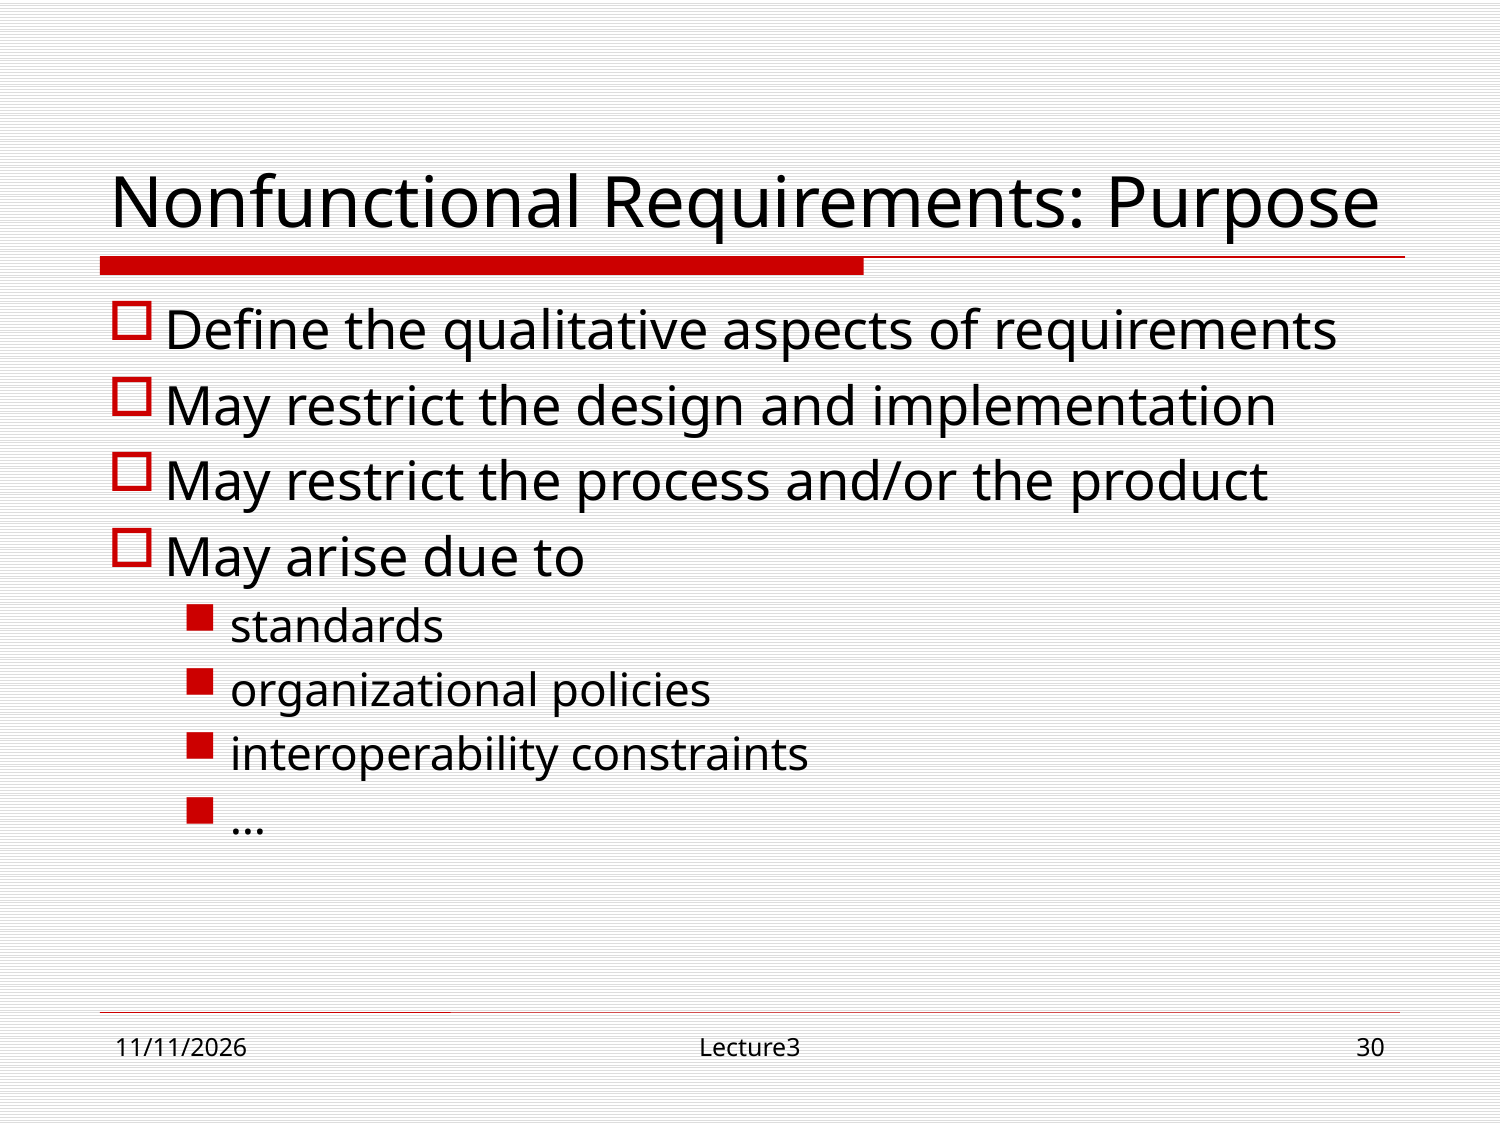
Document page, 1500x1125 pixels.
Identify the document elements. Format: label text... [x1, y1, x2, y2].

footer Lecture3 [512, 1024, 988, 1103]
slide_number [99, 1024, 426, 1103]
slide_number 30 [1074, 1024, 1401, 1103]
title Nonfunctional Requirements: Purpose [94, 50, 1407, 250]
list Define the qualitative aspects of requirements May restrict the design and implementation May restrict the process and/or the product May arise due to standards organizational policies interoperability constraints … [92, 287, 1406, 988]
